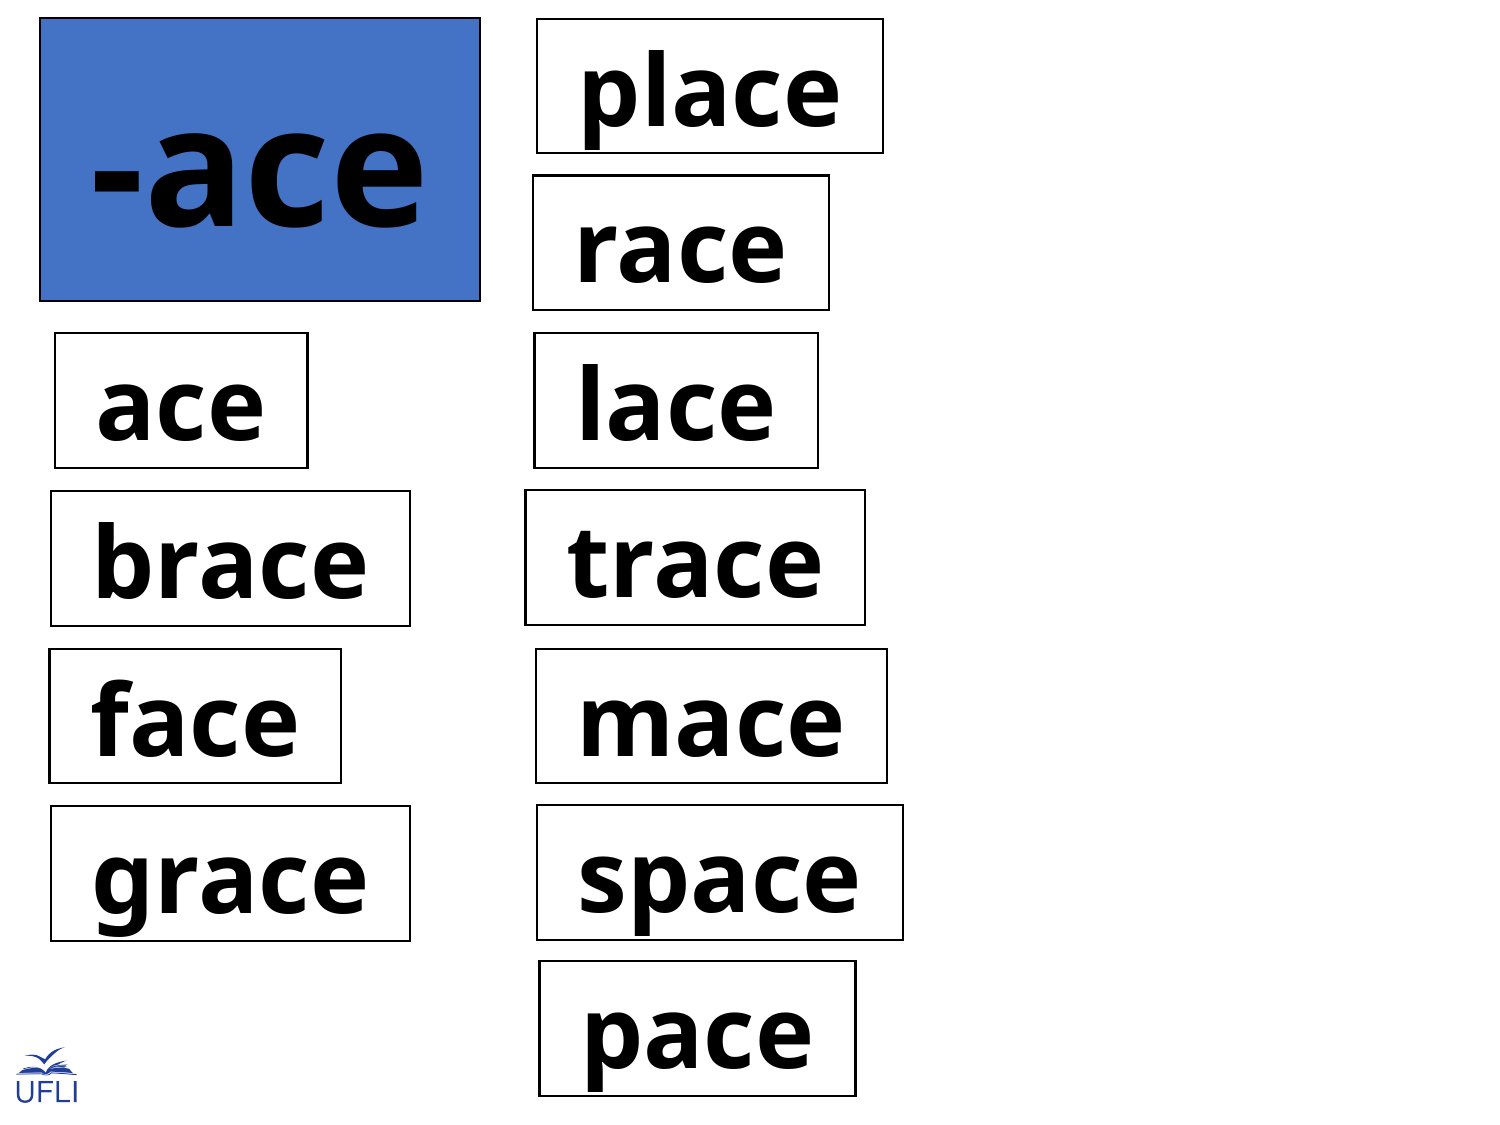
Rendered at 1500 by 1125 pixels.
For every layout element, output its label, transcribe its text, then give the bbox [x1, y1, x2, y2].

text_box trace [524, 489, 866, 626]
text_box place [536, 18, 884, 154]
text_box pace [538, 960, 857, 1097]
text_box ace [54, 332, 309, 469]
text_box face [48, 648, 342, 784]
text_box mace [535, 648, 888, 784]
text_box lace [533, 332, 819, 469]
text_box race [532, 174, 830, 311]
text_box grace [50, 805, 411, 942]
text_box brace [50, 490, 411, 627]
picture [12, 1045, 81, 1106]
text_box space [536, 804, 904, 941]
text_box -ace [39, 17, 481, 302]
